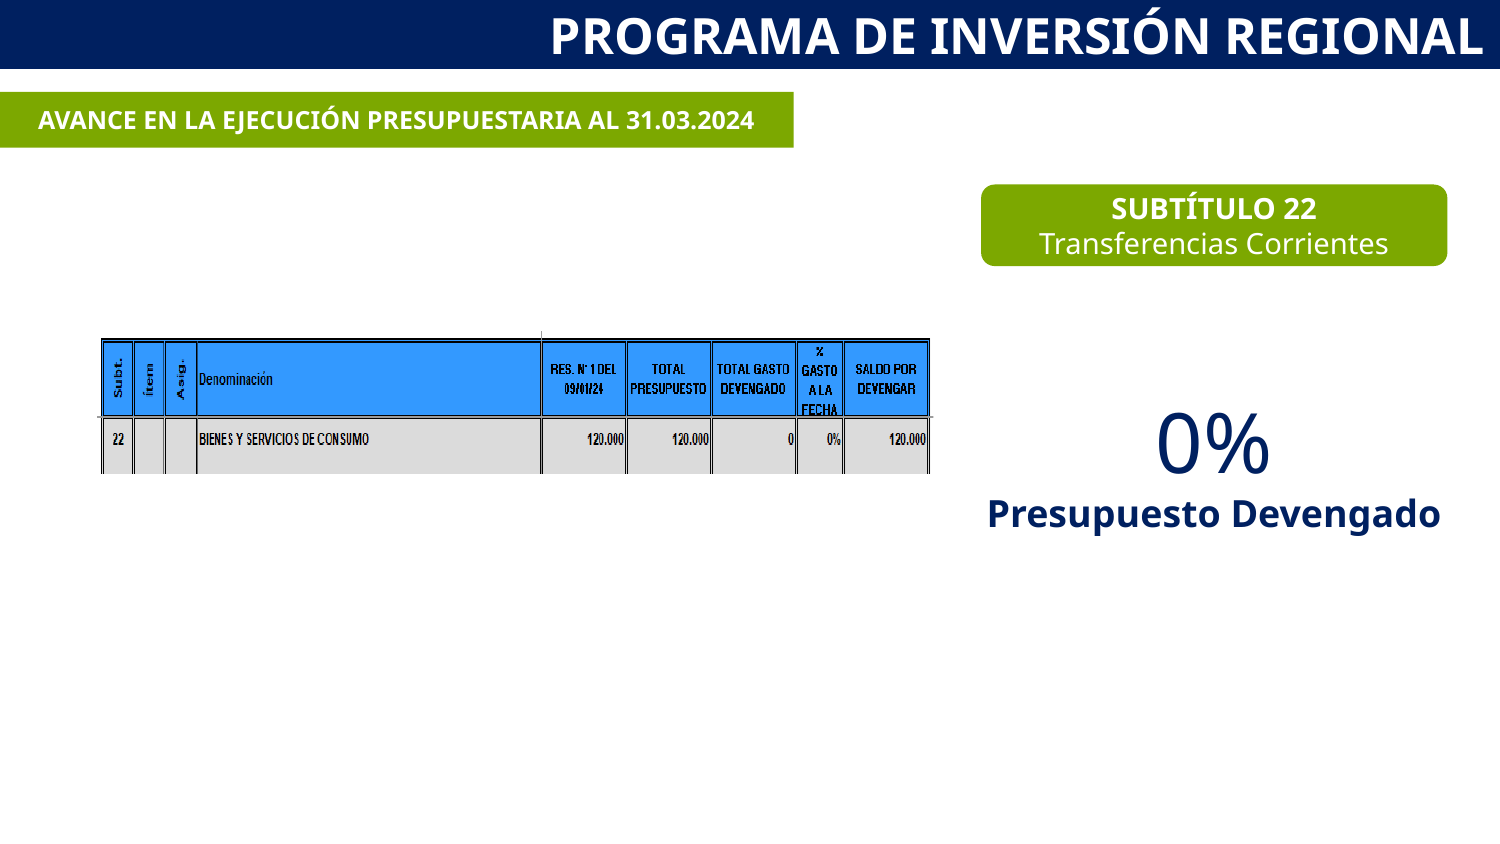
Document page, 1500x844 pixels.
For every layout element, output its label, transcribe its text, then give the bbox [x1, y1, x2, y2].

text_box AVANCE EN LA EJECUCIÓN PRESUPUESTARIA AL 31.03.2024 [0, 90, 796, 150]
text_box 0% Presupuesto Devengado [903, 382, 1500, 543]
text_box PROGRAMA DE INVERSIÓN REGIONAL [0, 0, 1500, 69]
text_box SUBTÍTULO 22 Transferencias Corrientes [978, 182, 1450, 269]
picture [96, 331, 934, 474]
